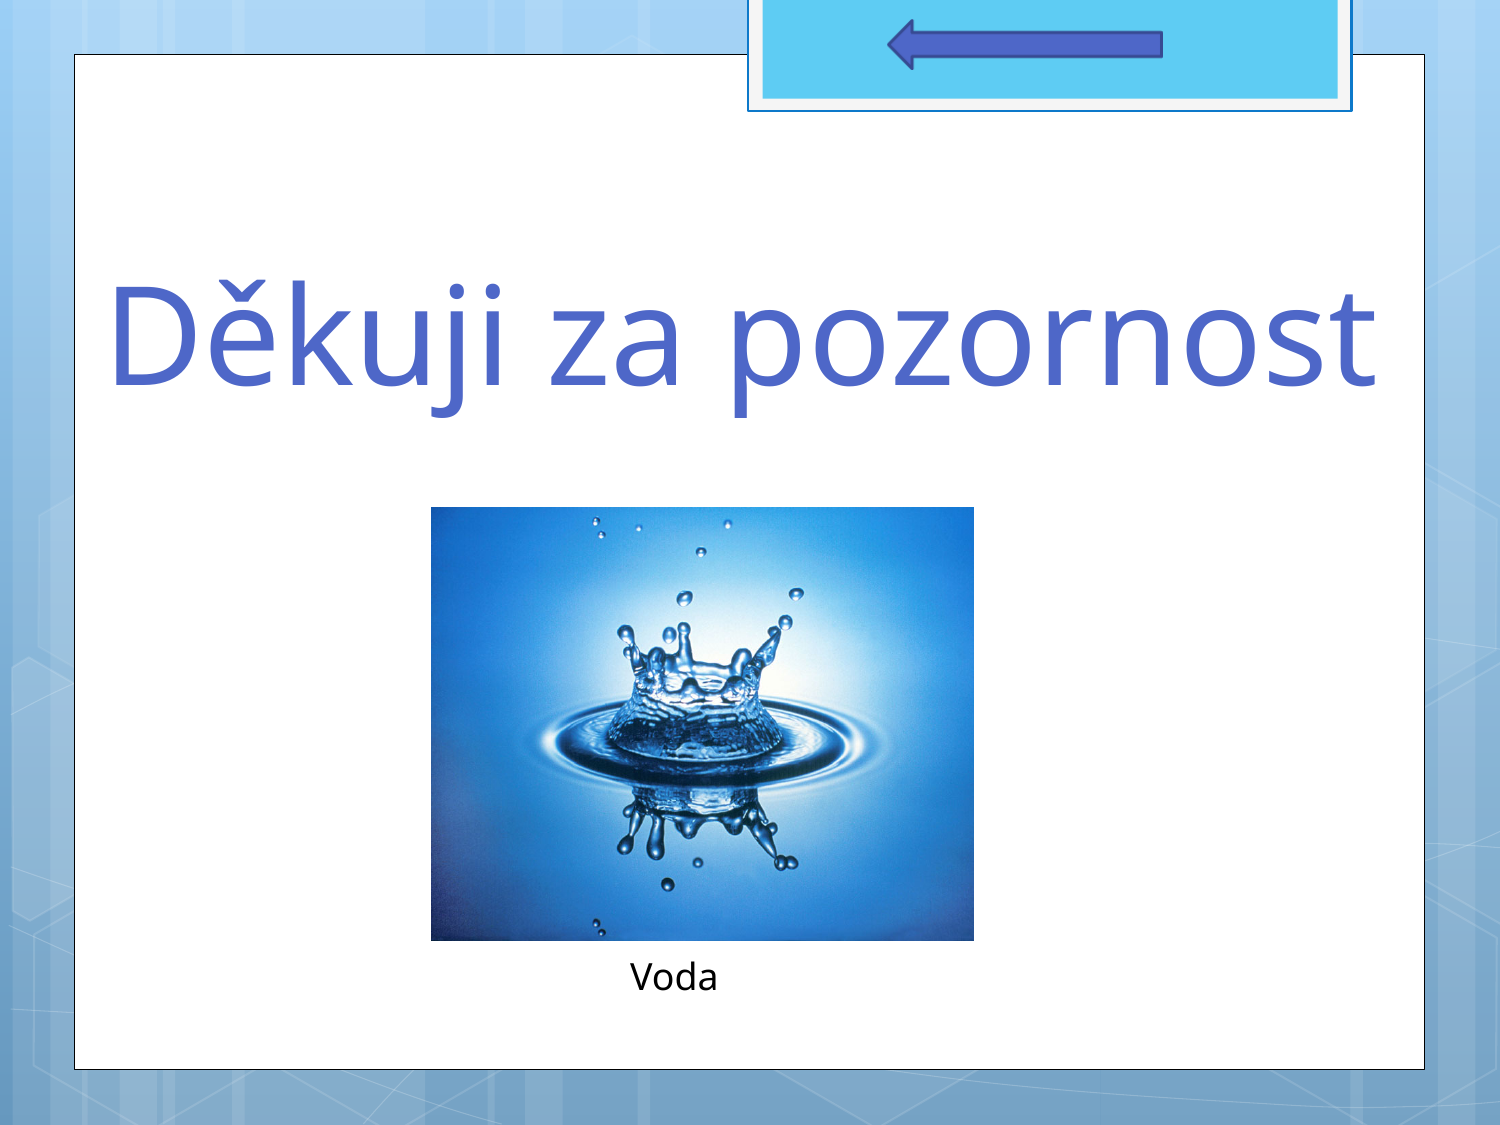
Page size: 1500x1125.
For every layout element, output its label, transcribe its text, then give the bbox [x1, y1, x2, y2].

text_box Voda [537, 950, 951, 1006]
title Děkuji za pozornost [88, 0, 1466, 421]
picture [430, 506, 974, 942]
picture [887, 18, 1163, 70]
